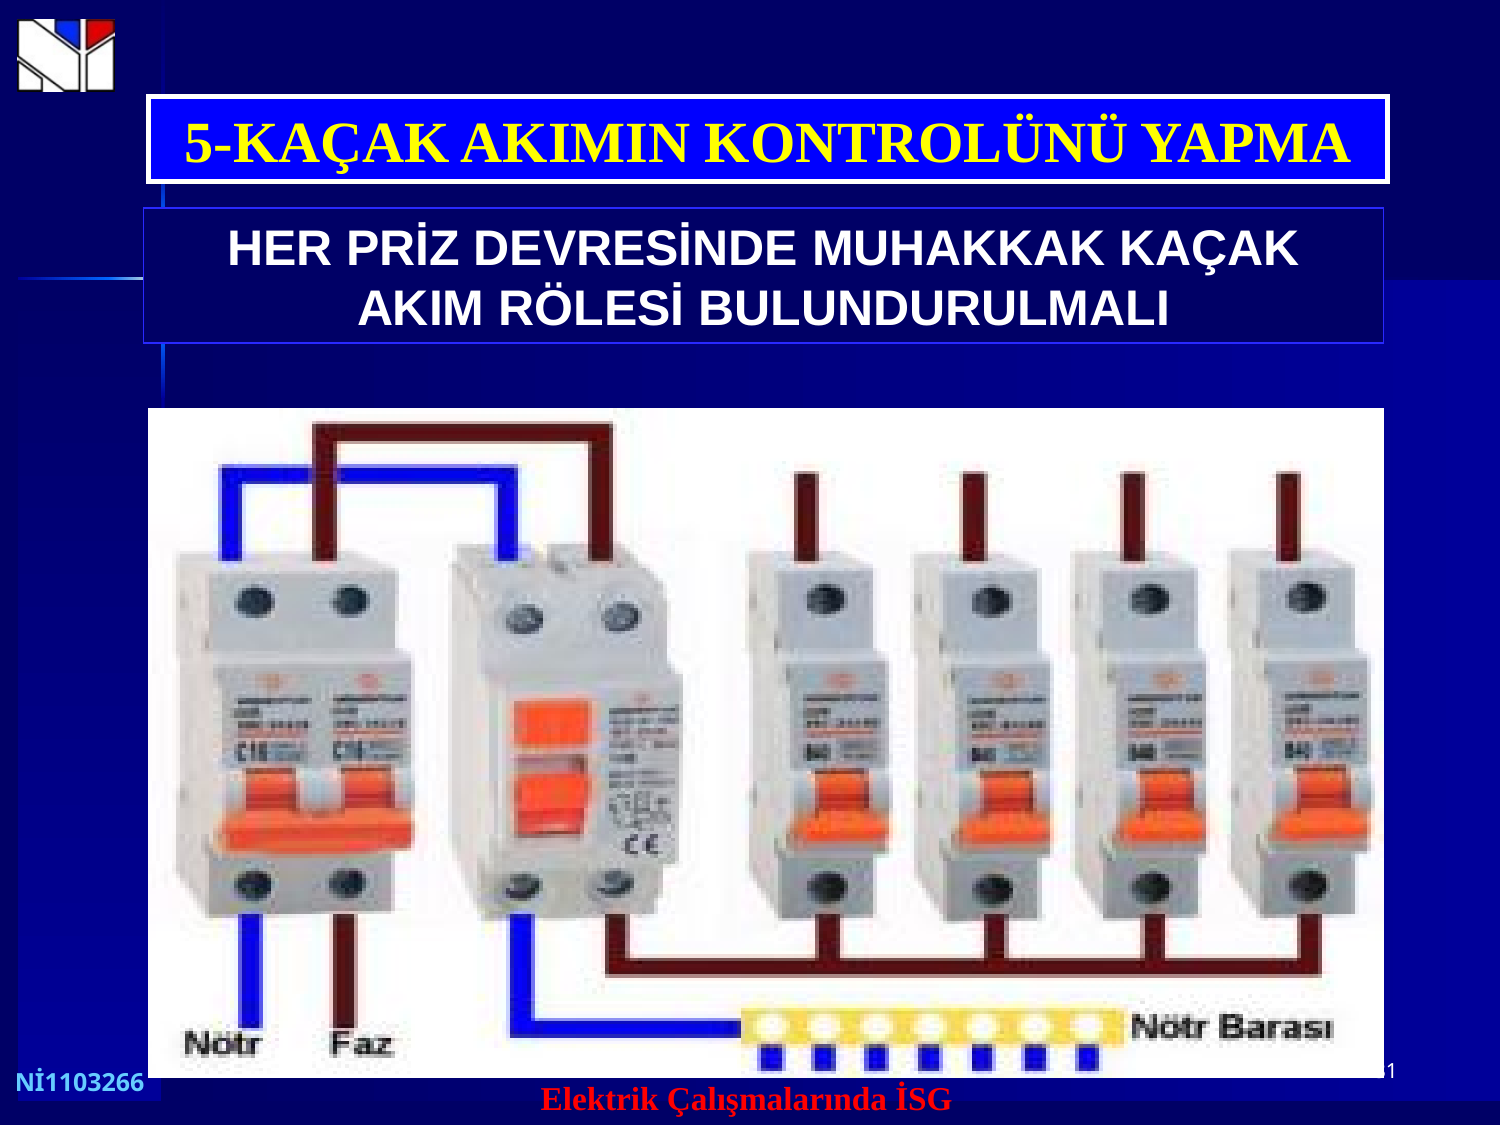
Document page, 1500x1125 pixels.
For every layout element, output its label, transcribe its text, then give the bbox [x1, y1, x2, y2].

text_box 5-KAÇAK AKIMIN KONTROLÜNÜ YAPMA [148, 96, 1388, 182]
text_box 31 [1099, 1024, 1413, 1100]
text_box HER PRİZ DEVRESİNDE MUHAKKAK KAÇAK AKIM RÖLESİ BULUNDURULMALI [143, 208, 1384, 343]
picture [148, 408, 1384, 1078]
picture [17, 19, 115, 92]
